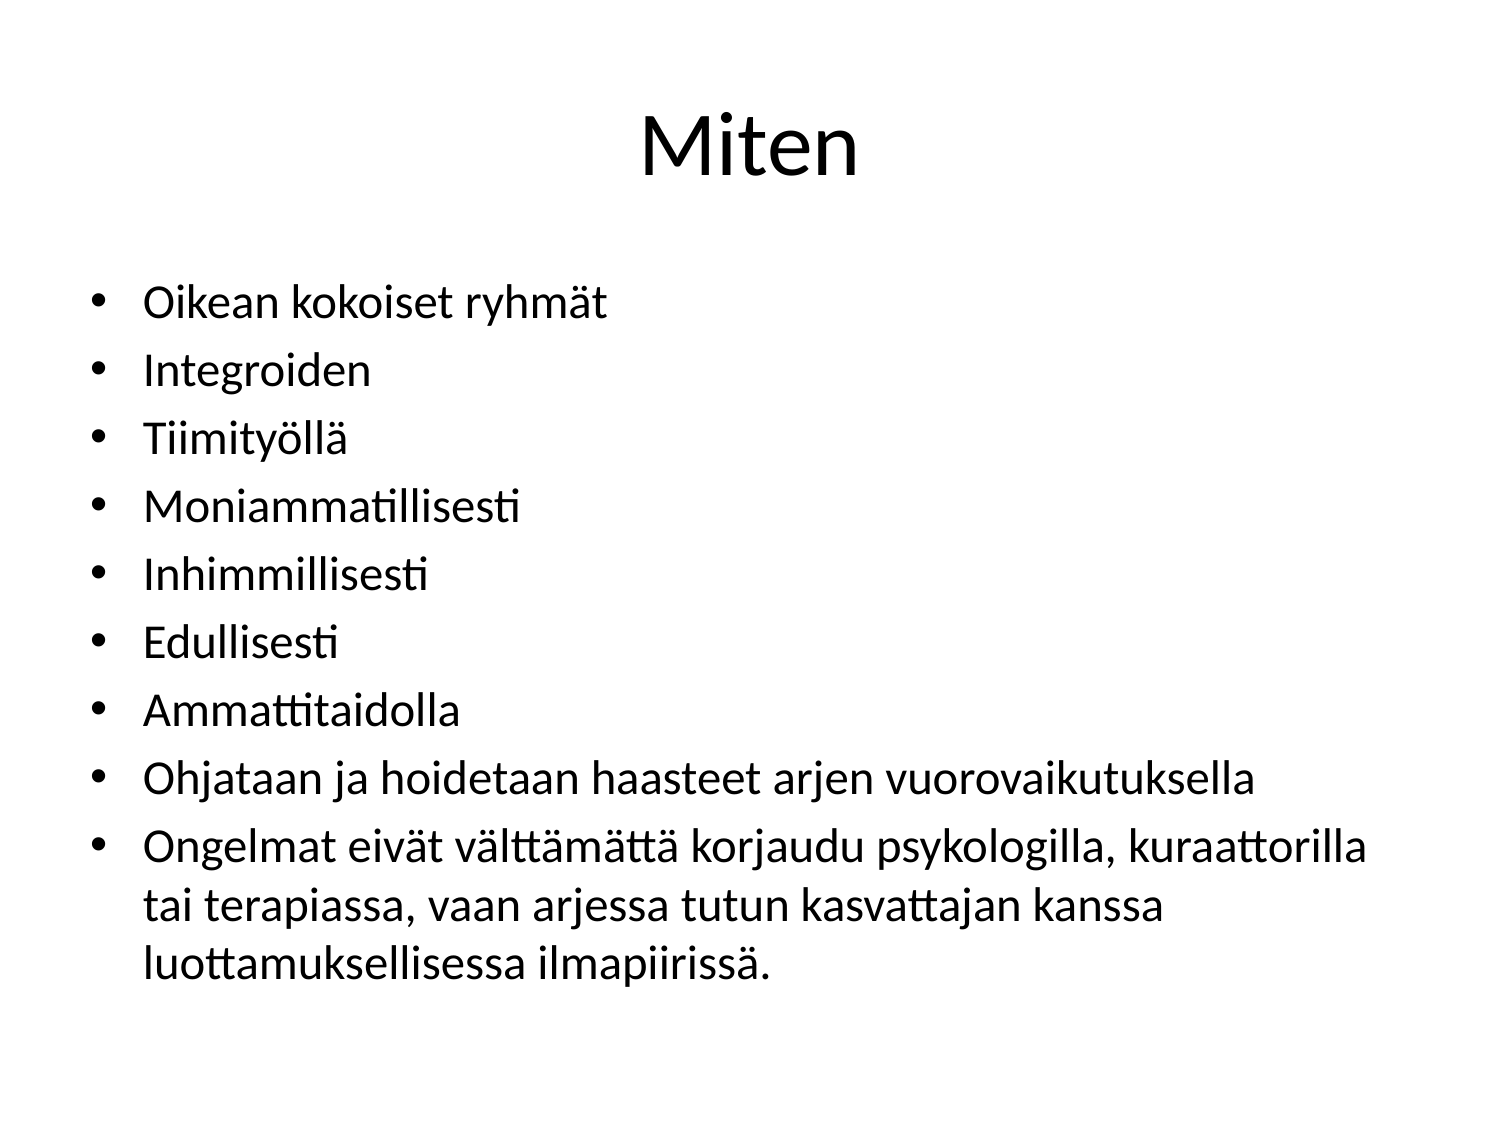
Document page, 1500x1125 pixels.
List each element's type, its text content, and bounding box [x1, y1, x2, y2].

title Miten [75, 45, 1425, 233]
list Oikean kokoiset ryhmät Integroiden Tiimityöllä Moniammatillisesti Inhimmillisesti Edullisesti Ammattitaidolla Ohjataan ja hoidetaan haasteet arjen vuorovaikutuksella Ongelmat eivät välttämättä korjaudu psykologilla, kuraattorilla tai terapiassa, vaan arjessa tutun kasvattajan kanssa luottamuksellisessa ilmapiirissä. [75, 262, 1425, 1005]
